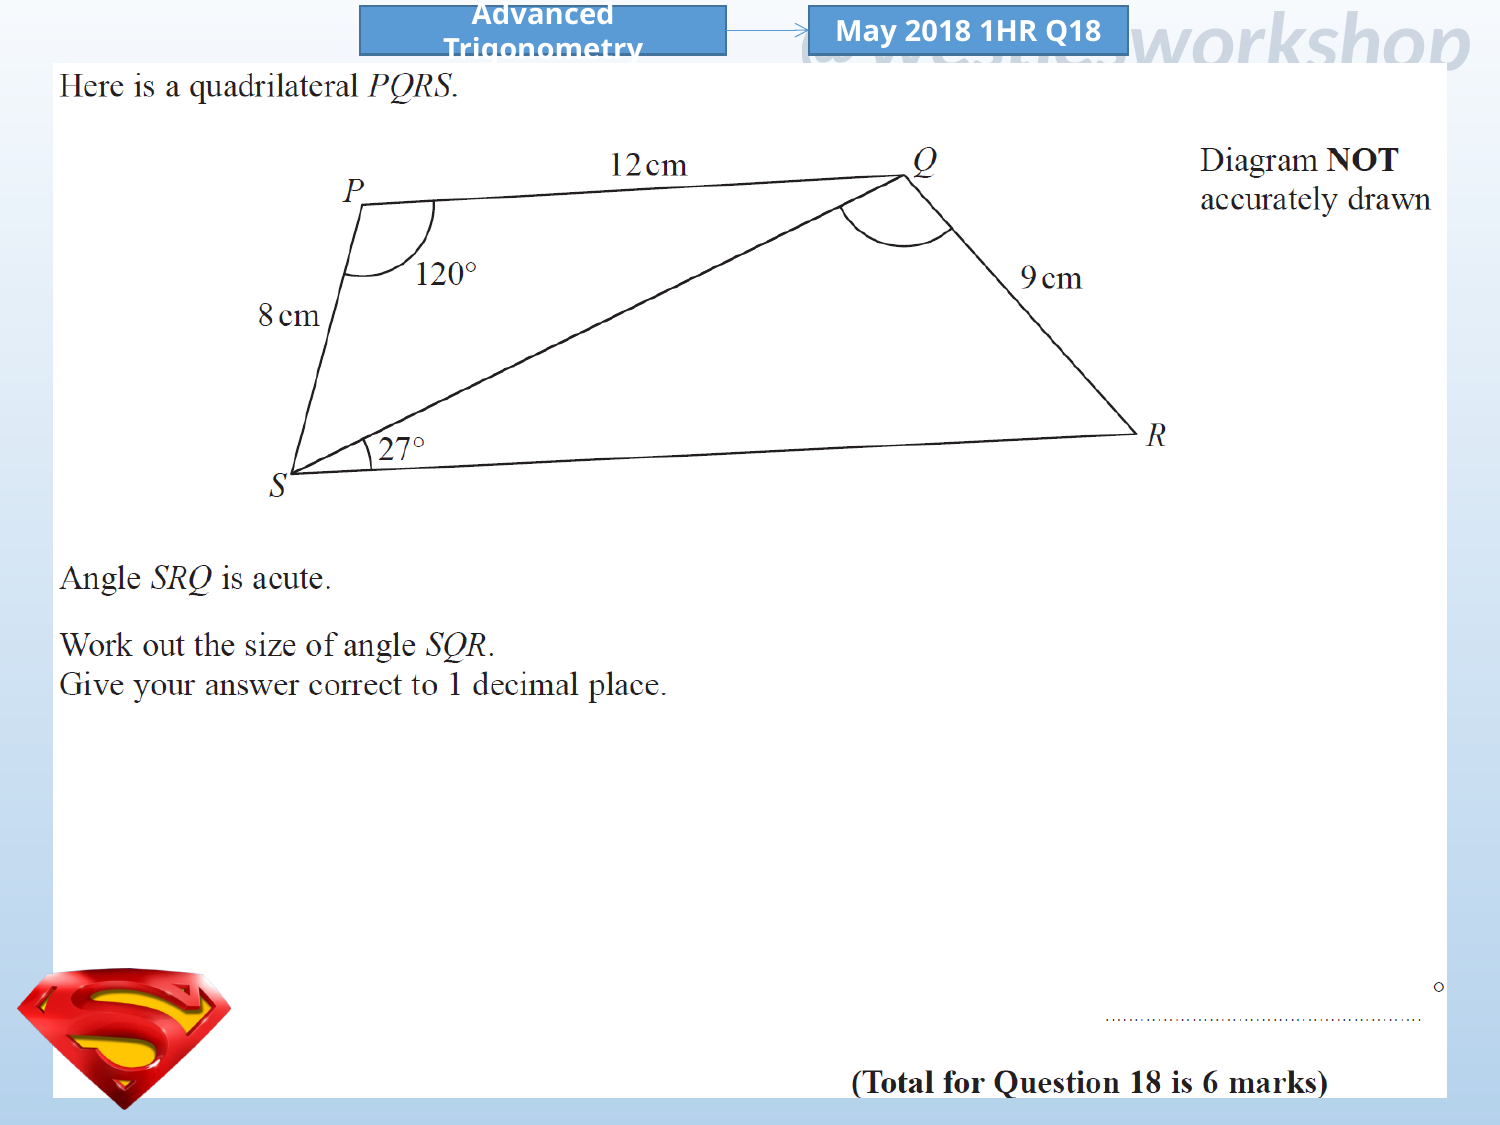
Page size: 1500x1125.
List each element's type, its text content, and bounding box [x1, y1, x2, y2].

picture [17, 63, 1447, 1110]
text_box May 2018 1HR Q18 [808, 5, 1129, 56]
text_box Advanced Trigonometry [359, 5, 727, 56]
